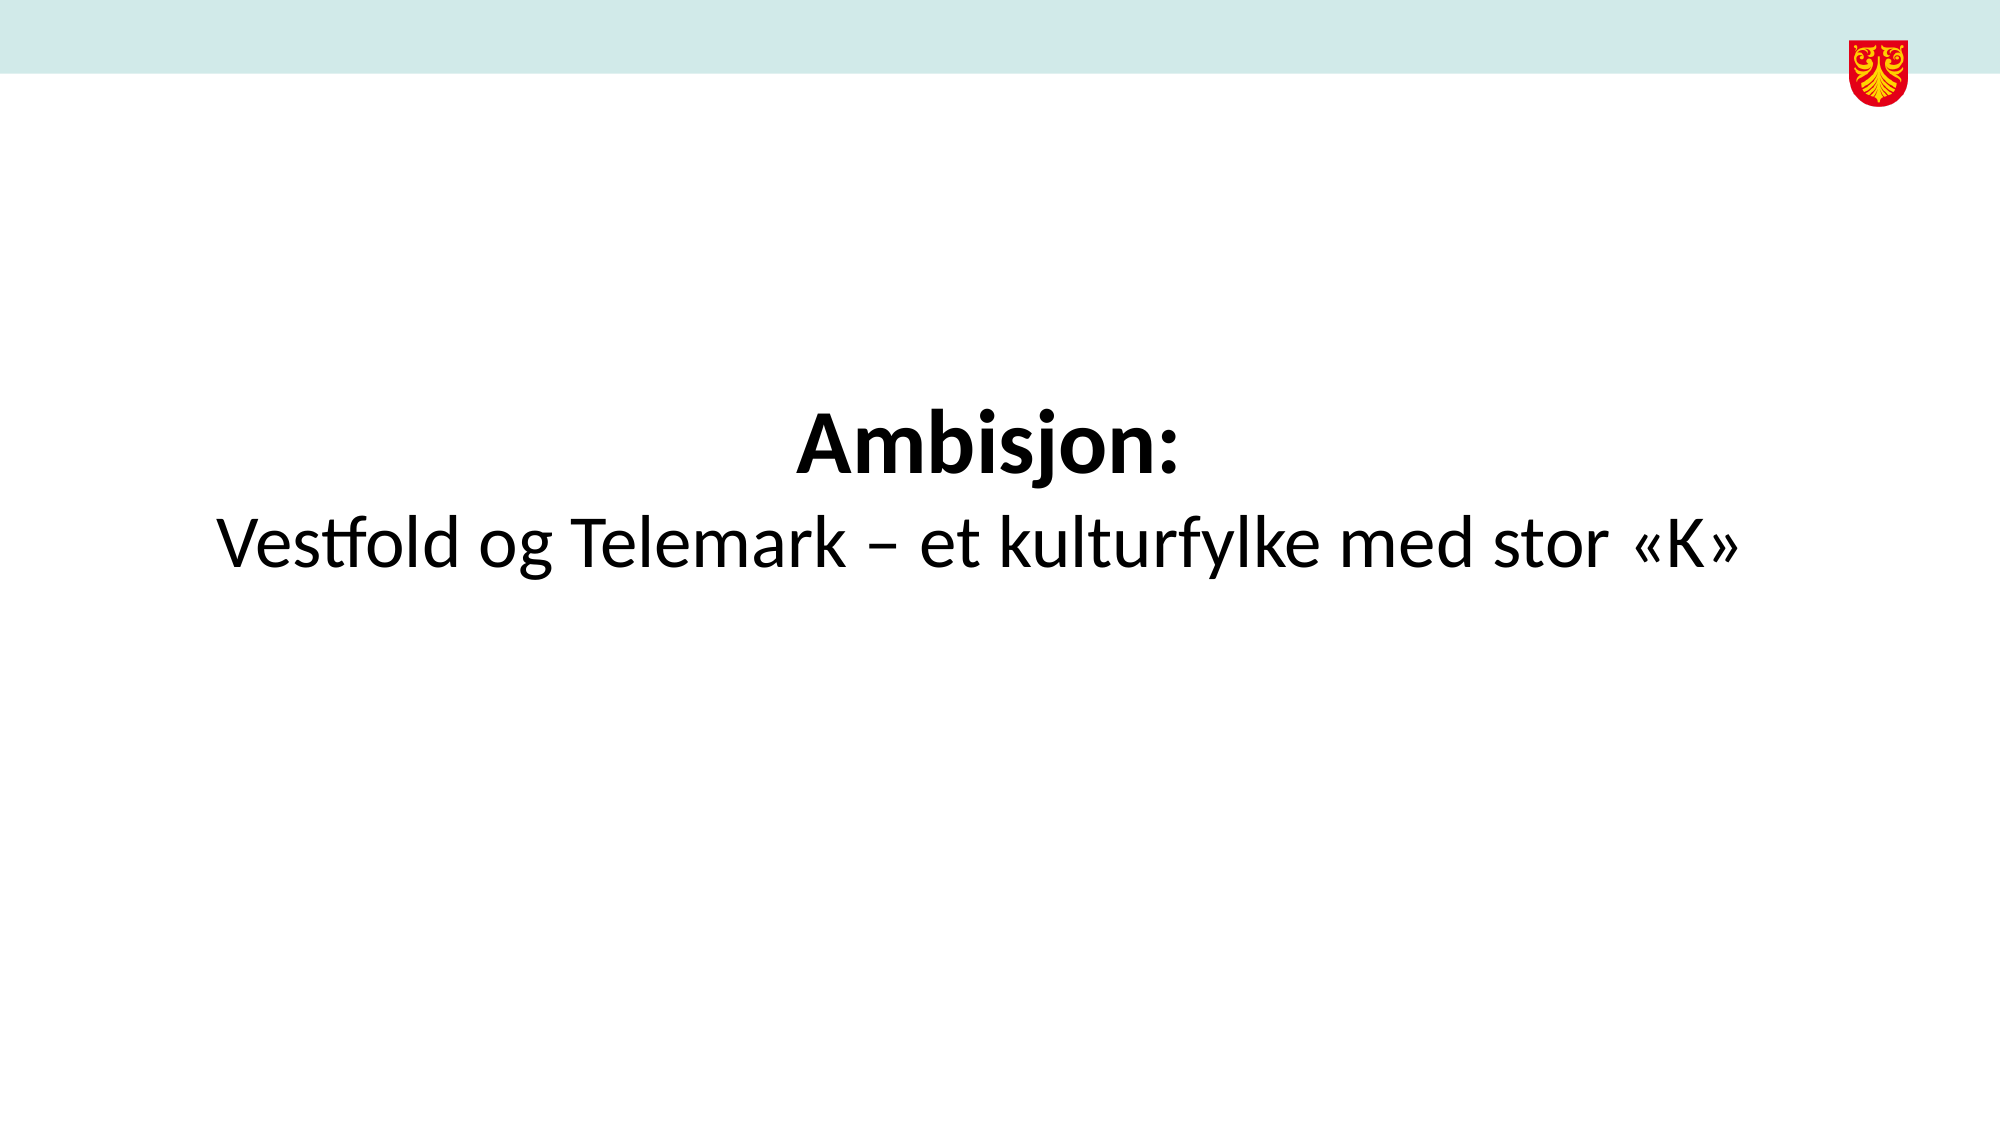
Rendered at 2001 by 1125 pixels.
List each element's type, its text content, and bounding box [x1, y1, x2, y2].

list Ambisjon: Vestfold og Telemark – et kulturfylke med stor «K» [84, 382, 1896, 690]
picture [1849, 40, 1908, 107]
